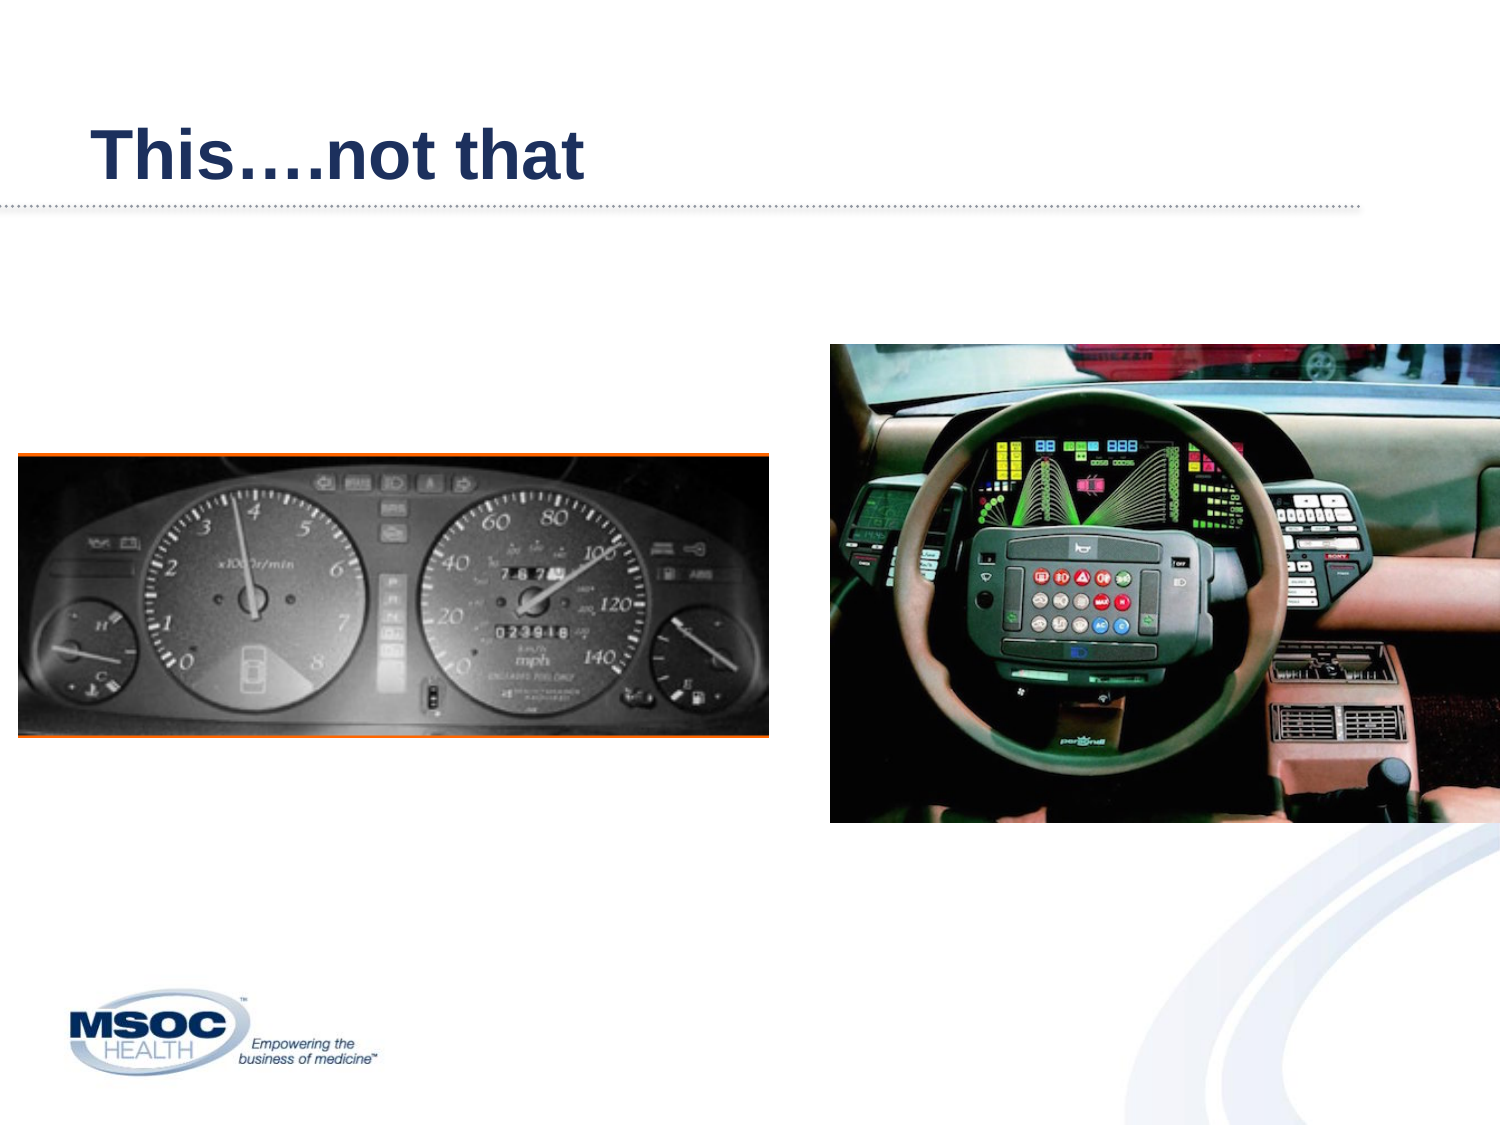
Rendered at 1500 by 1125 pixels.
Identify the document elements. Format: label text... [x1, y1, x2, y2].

title This….not that [75, 13, 1425, 201]
picture [0, 0, 1500, 1125]
